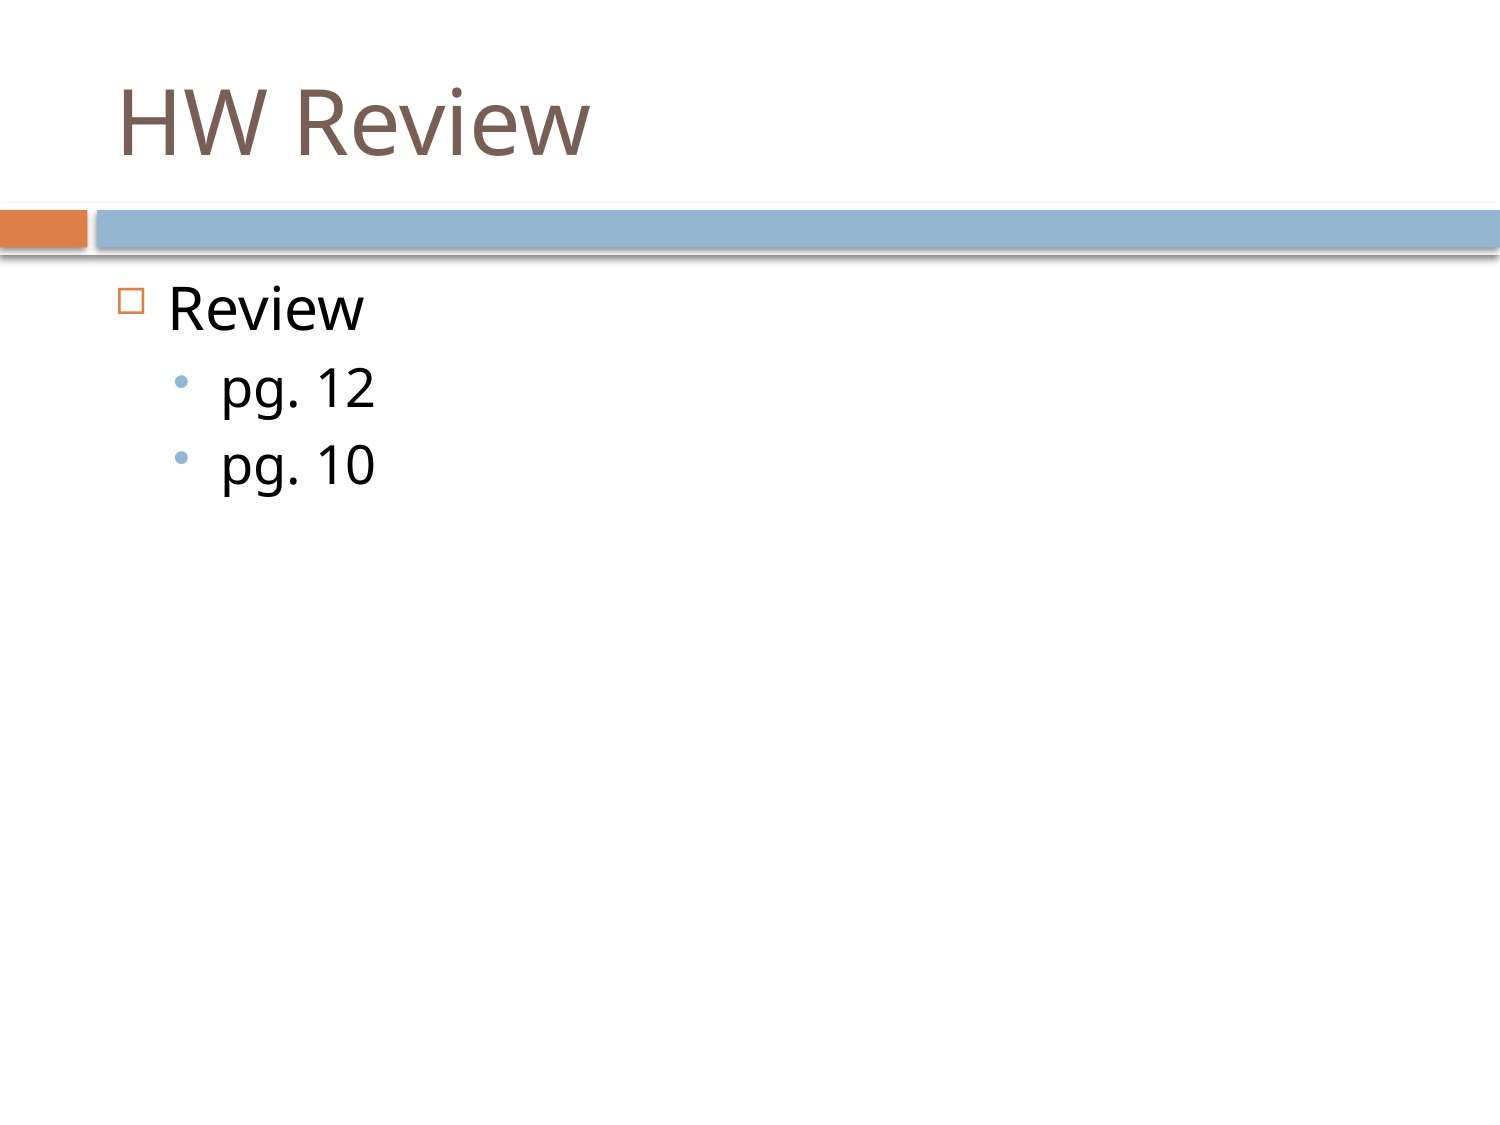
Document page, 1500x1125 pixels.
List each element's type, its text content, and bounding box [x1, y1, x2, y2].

title HW Review [100, 37, 1438, 200]
list Review pg. 12 pg. 10 [100, 262, 1438, 1000]
